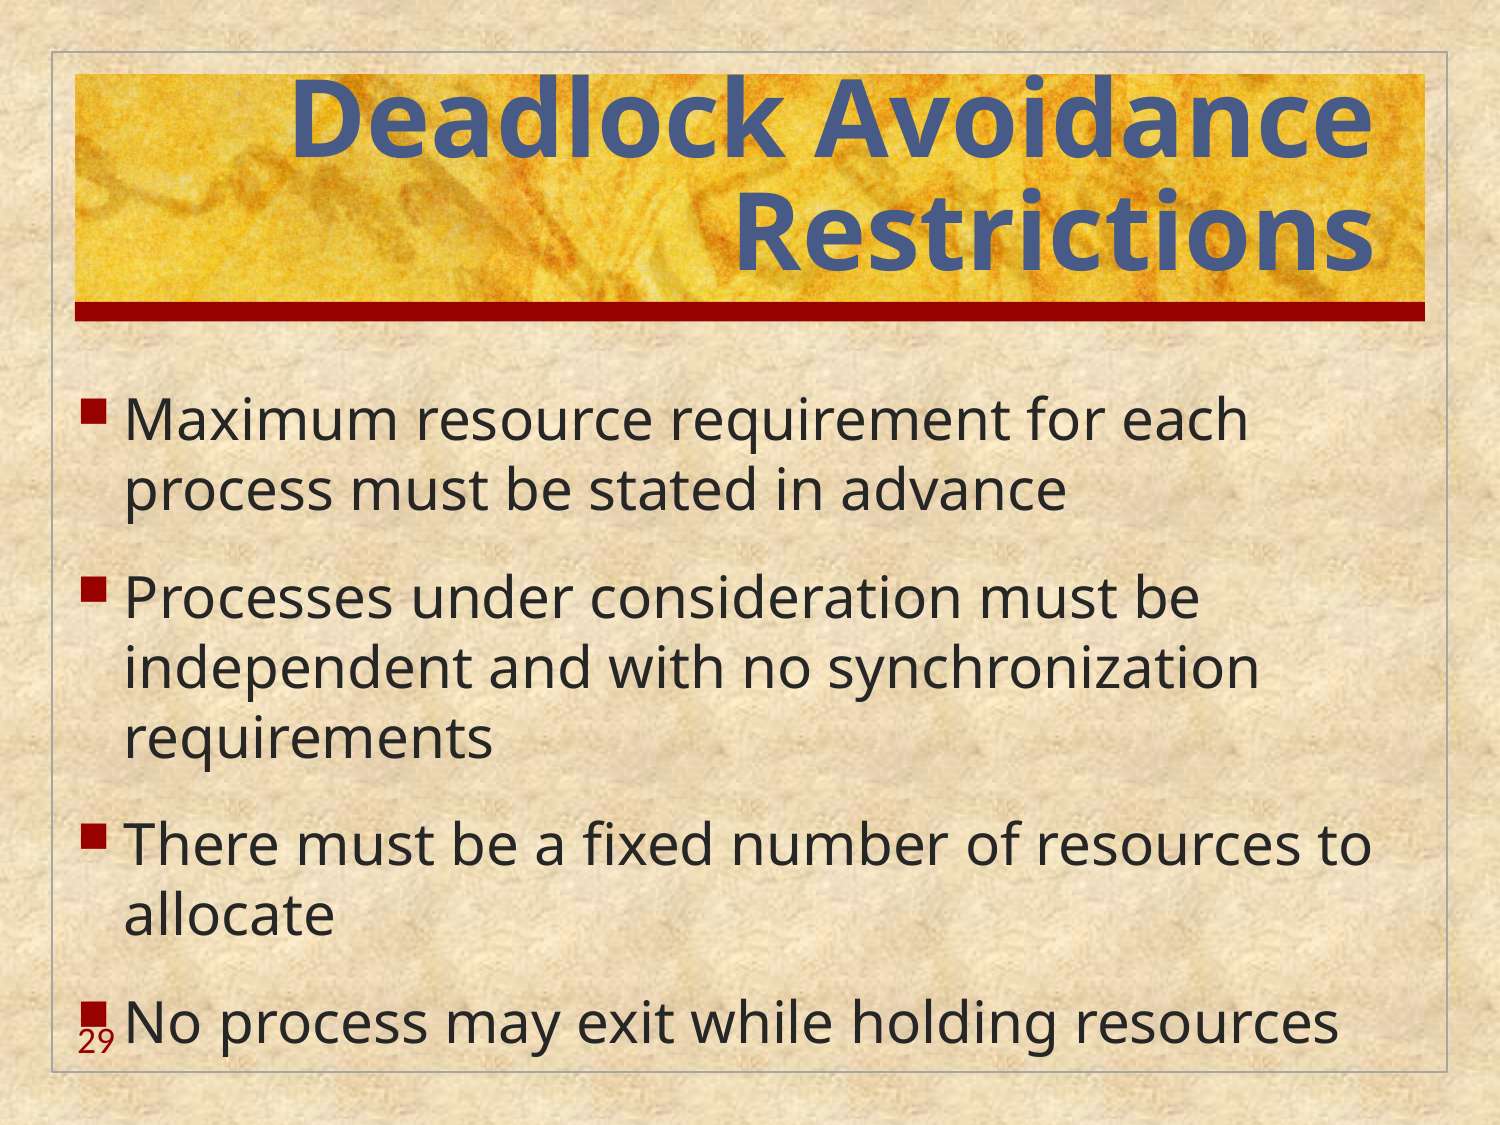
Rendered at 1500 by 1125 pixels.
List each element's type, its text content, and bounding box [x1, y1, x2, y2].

list Maximum resource requirement for each process must be stated in advance Processes under consideration must be independent and with no synchronization requirements There must be a fixed number of resources to allocate No process may exit while holding resources [62, 375, 1450, 1125]
title Deadlock Avoidance Restrictions [108, 74, 1392, 292]
picture [53, 53, 1446, 1071]
slide_number 29 [62, 1008, 150, 1069]
picture [0, 0, 1500, 1125]
